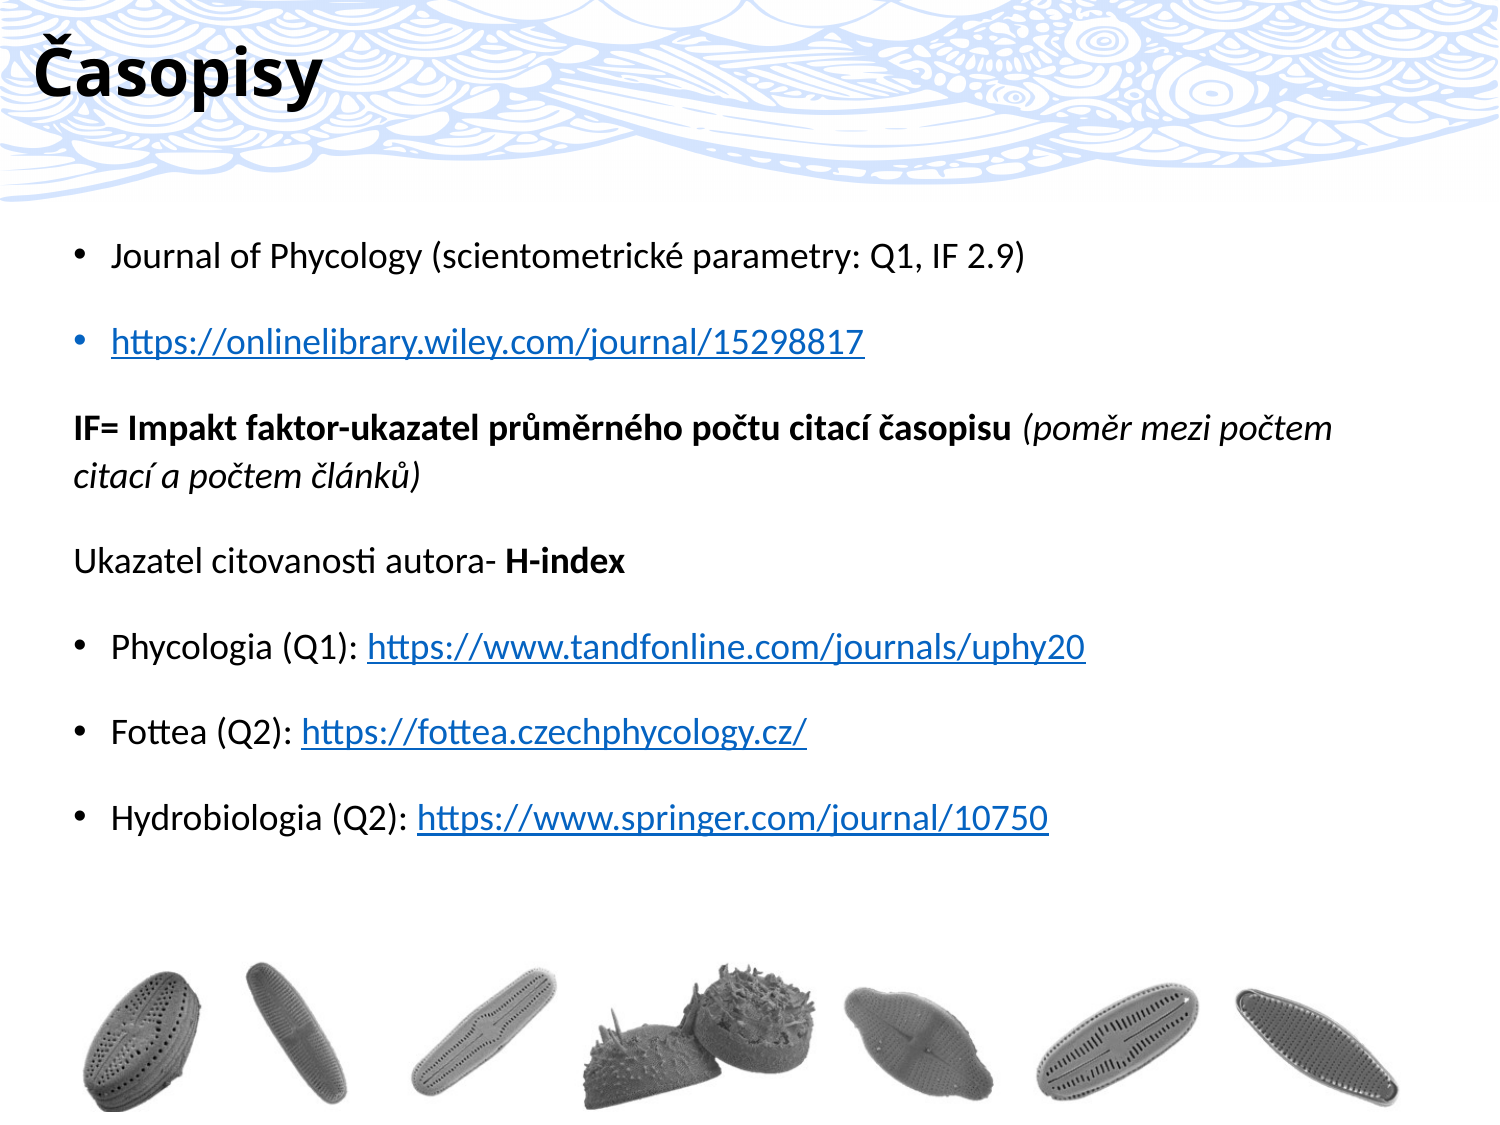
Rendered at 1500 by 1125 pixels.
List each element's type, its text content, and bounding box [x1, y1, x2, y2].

picture [73, 957, 1409, 1112]
picture [0, 0, 1499, 202]
list Journal of Phycology (scientometrické parametry: Q1, IF 2.9) https://onlinelibrary.wiley.com/journal/15298817 IF= Impakt faktor-ukazatel průměrného počtu citací časopisu (poměr mezi počtem citací a počtem článků) Ukazatel citovanosti autora- H-index Phycologia (Q1): https://www.tandfonline.com/journals/uphy20 Fottea (Q2): https://fottea.czechphycology.cz/ Hydrobiologia (Q2): https://www.springer.com/journal/10750 [58, 220, 1409, 1125]
